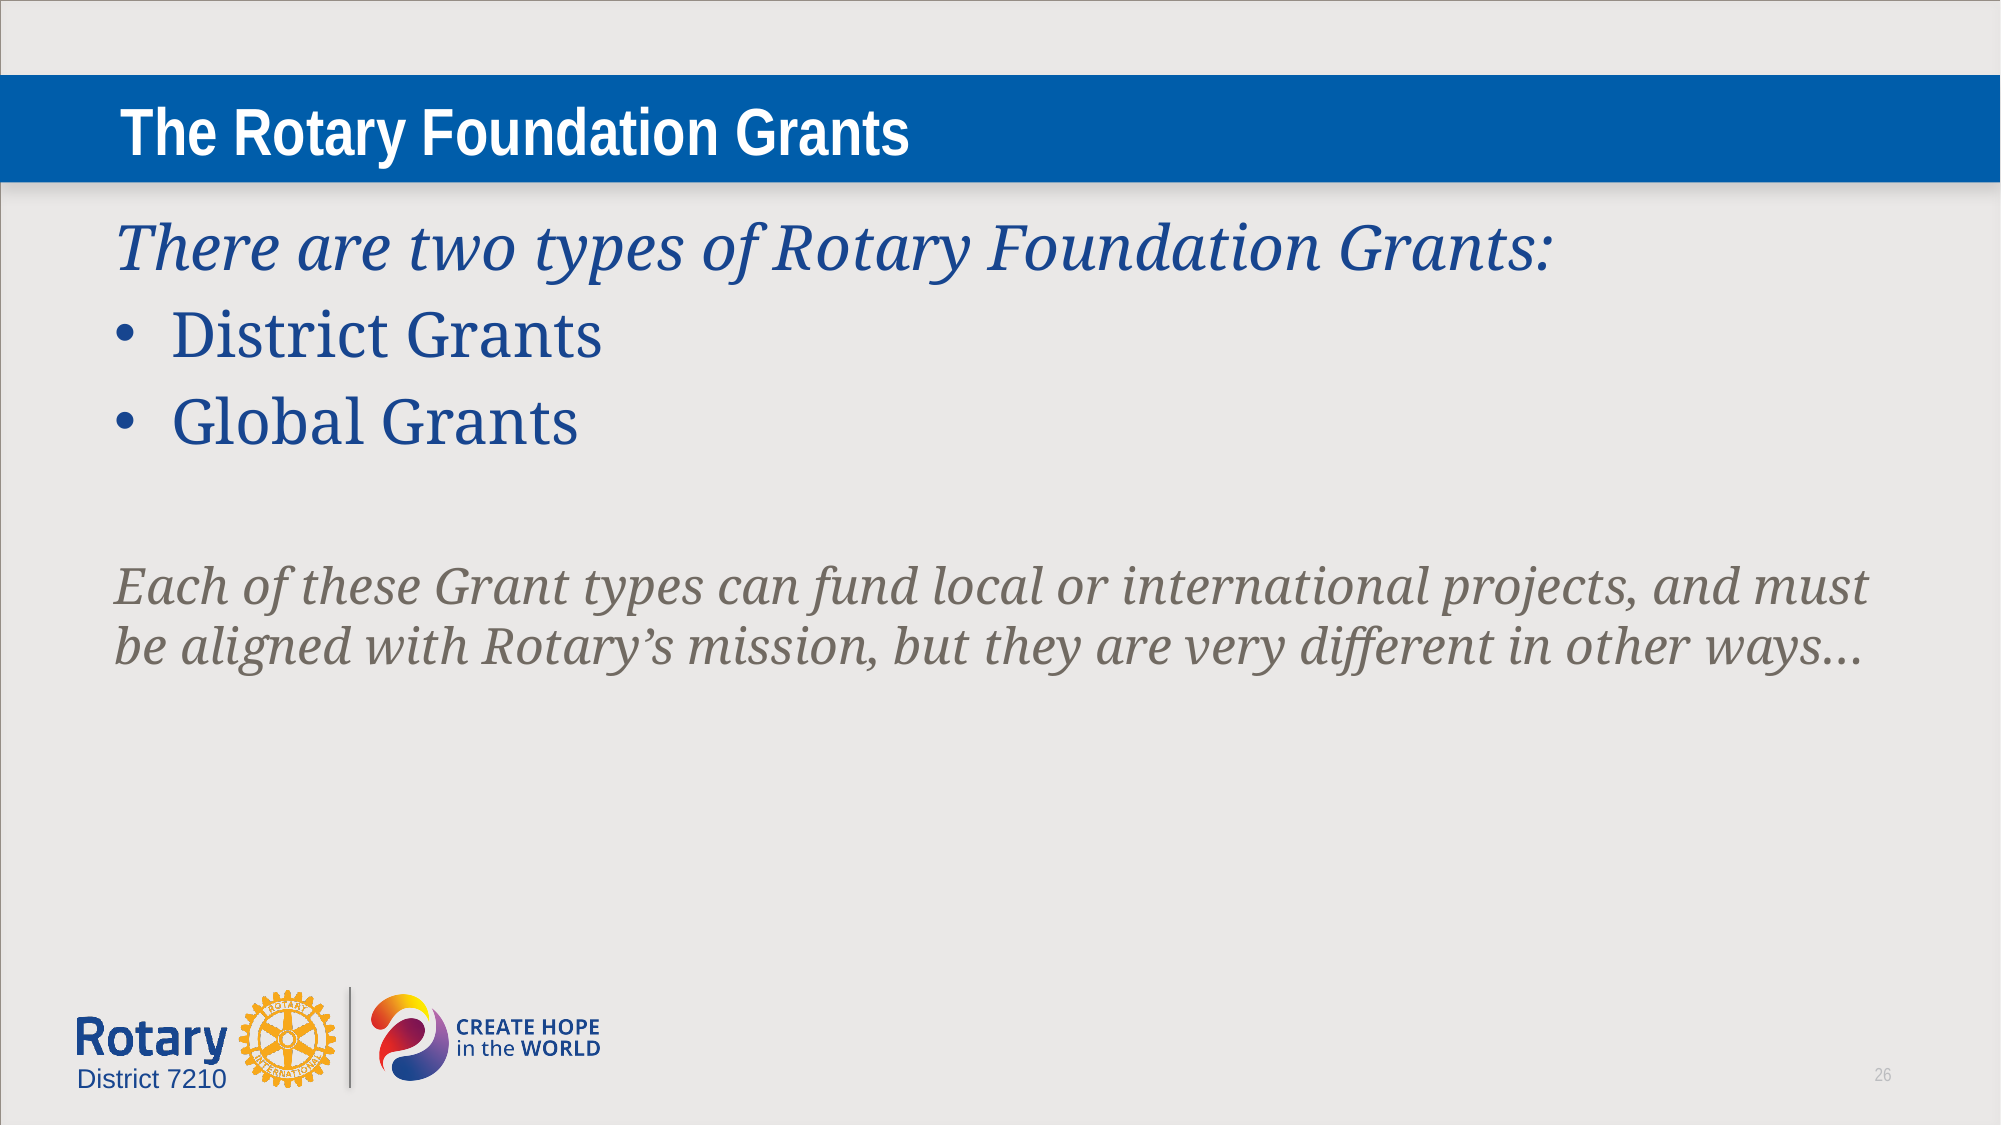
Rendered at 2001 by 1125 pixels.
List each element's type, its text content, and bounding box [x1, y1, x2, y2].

picture [77, 990, 336, 1088]
title The Rotary Foundation Grants [120, 75, 2000, 183]
picture [371, 994, 600, 1081]
list There are two types of Rotary Foundation Grants: District Grants Global Grants Each of these Grant types can fund local or international projects, and must be aligned with Rotary’s mission, but they are very different in other ways… [99, 200, 1900, 943]
